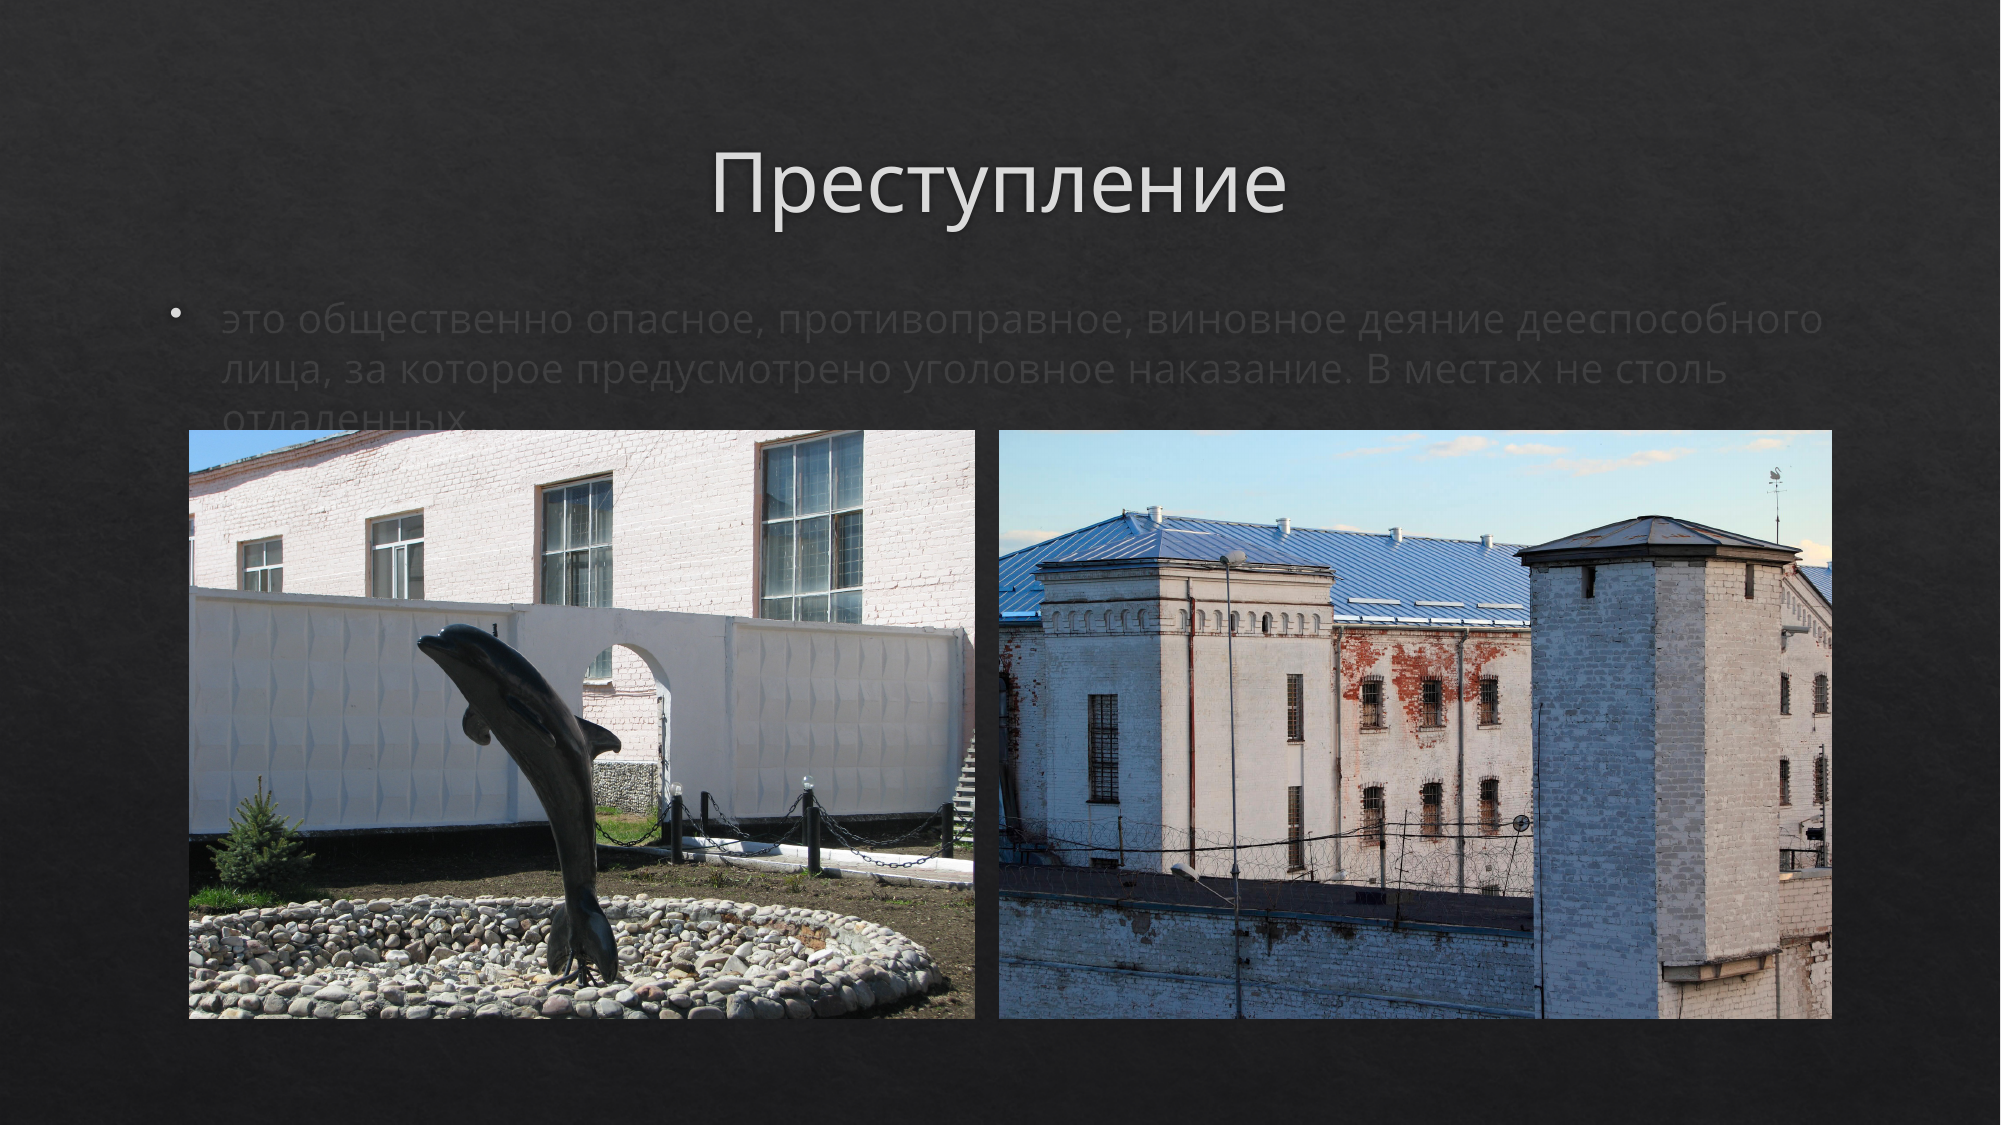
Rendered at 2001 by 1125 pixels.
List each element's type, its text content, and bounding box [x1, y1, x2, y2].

list это общественно опасное, противоправное, виновное деяние дееспособного лица, за которое предусмотрено уголовное наказание. В местах не столь отдаленных… [149, 284, 1849, 950]
title Преступление [149, 99, 1849, 260]
picture [189, 429, 975, 1020]
picture [998, 429, 1832, 1020]
